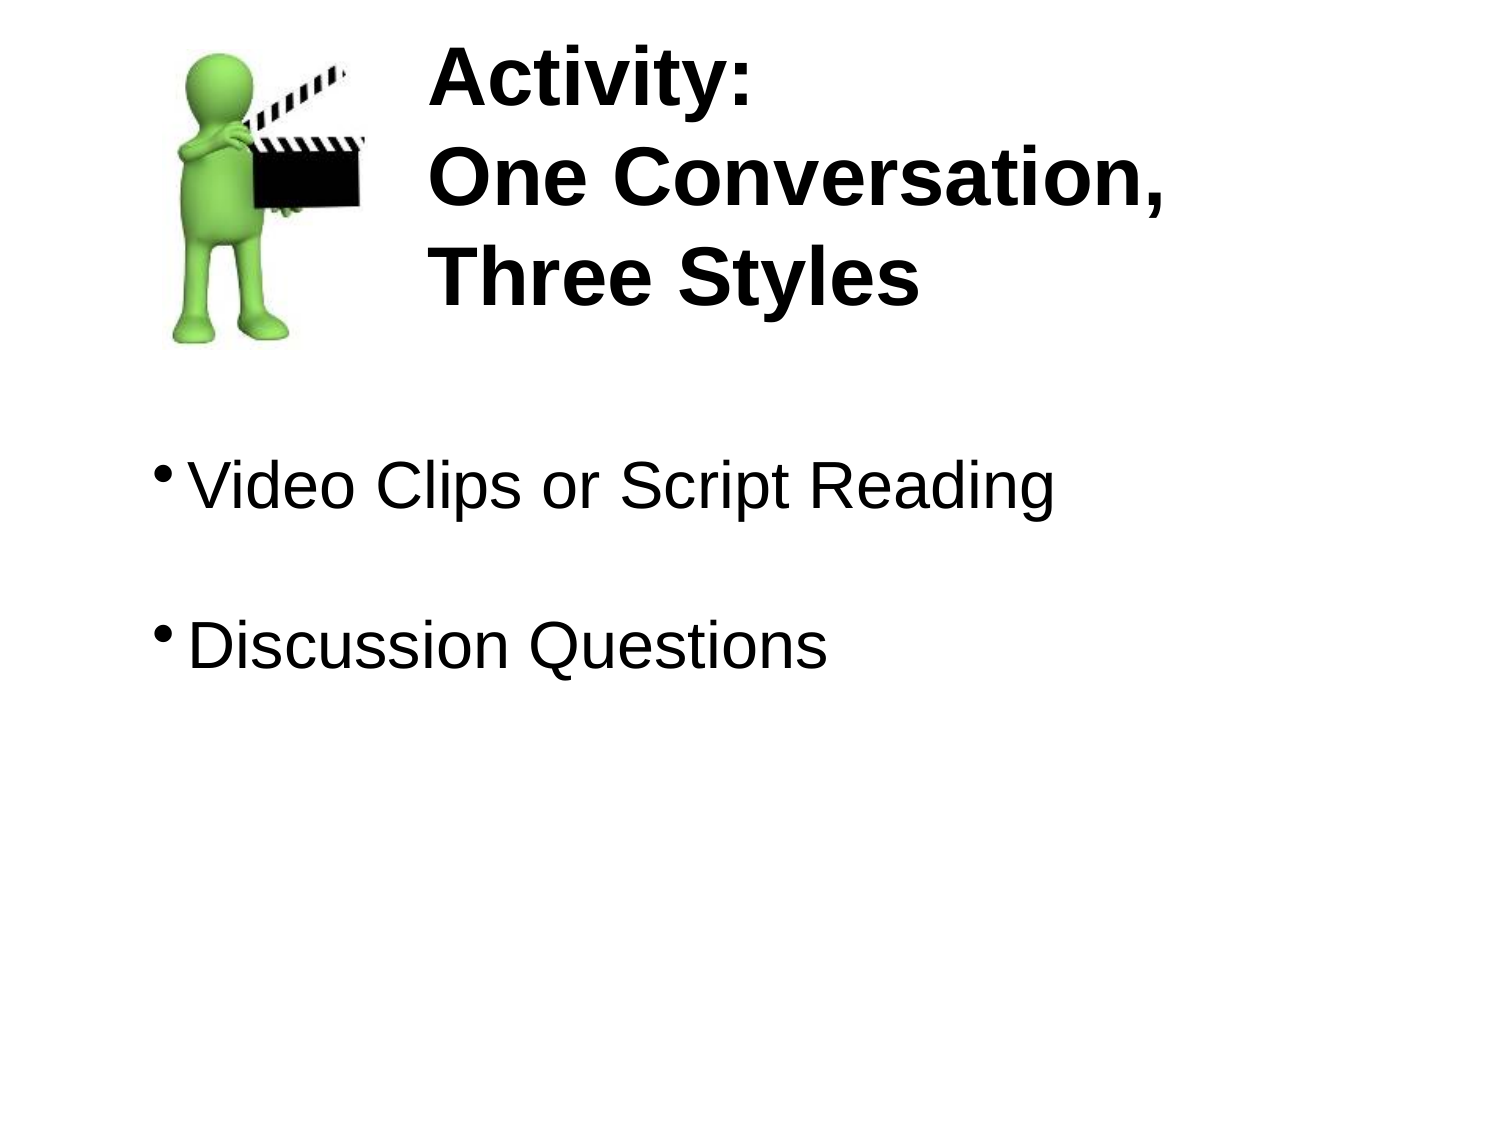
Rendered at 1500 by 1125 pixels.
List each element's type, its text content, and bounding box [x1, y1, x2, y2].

picture [162, 49, 368, 350]
text_box Video Clips or Script Reading Discussion Questions [137, 434, 1462, 1009]
title Activity: One Conversation, Three Styles [412, 45, 1500, 300]
text_box [62, 312, 1333, 487]
